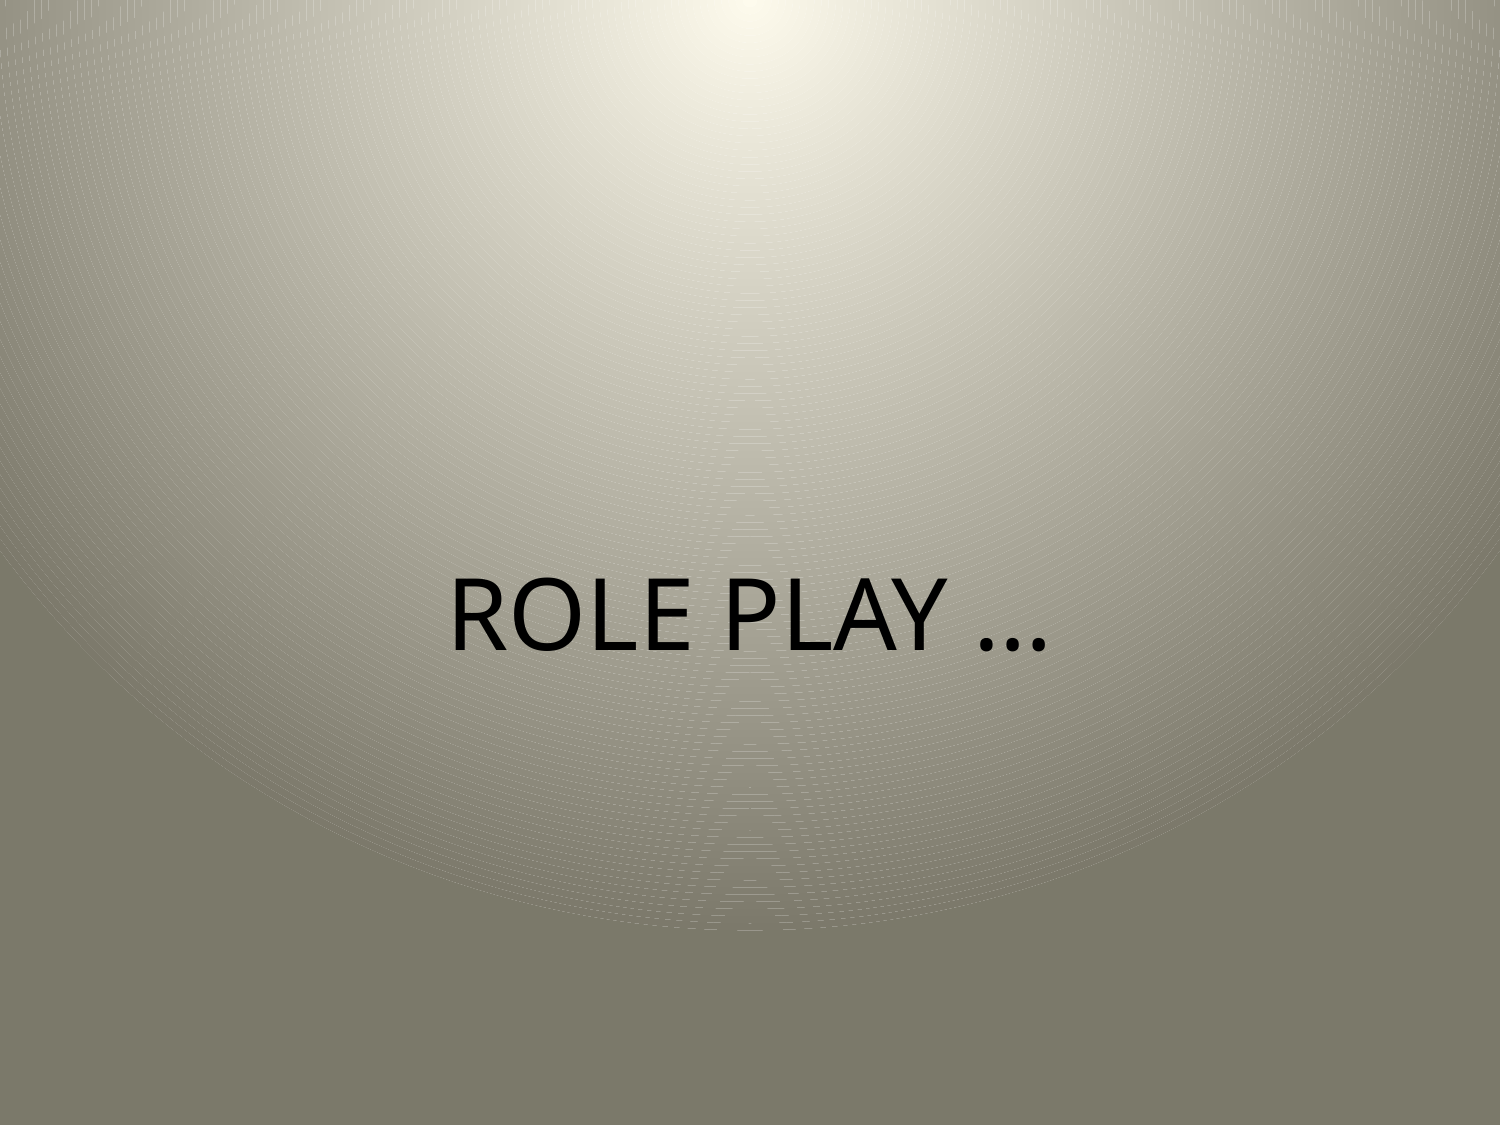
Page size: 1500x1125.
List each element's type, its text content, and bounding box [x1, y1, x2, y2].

list ROLE PLAY … [75, 262, 1425, 1005]
